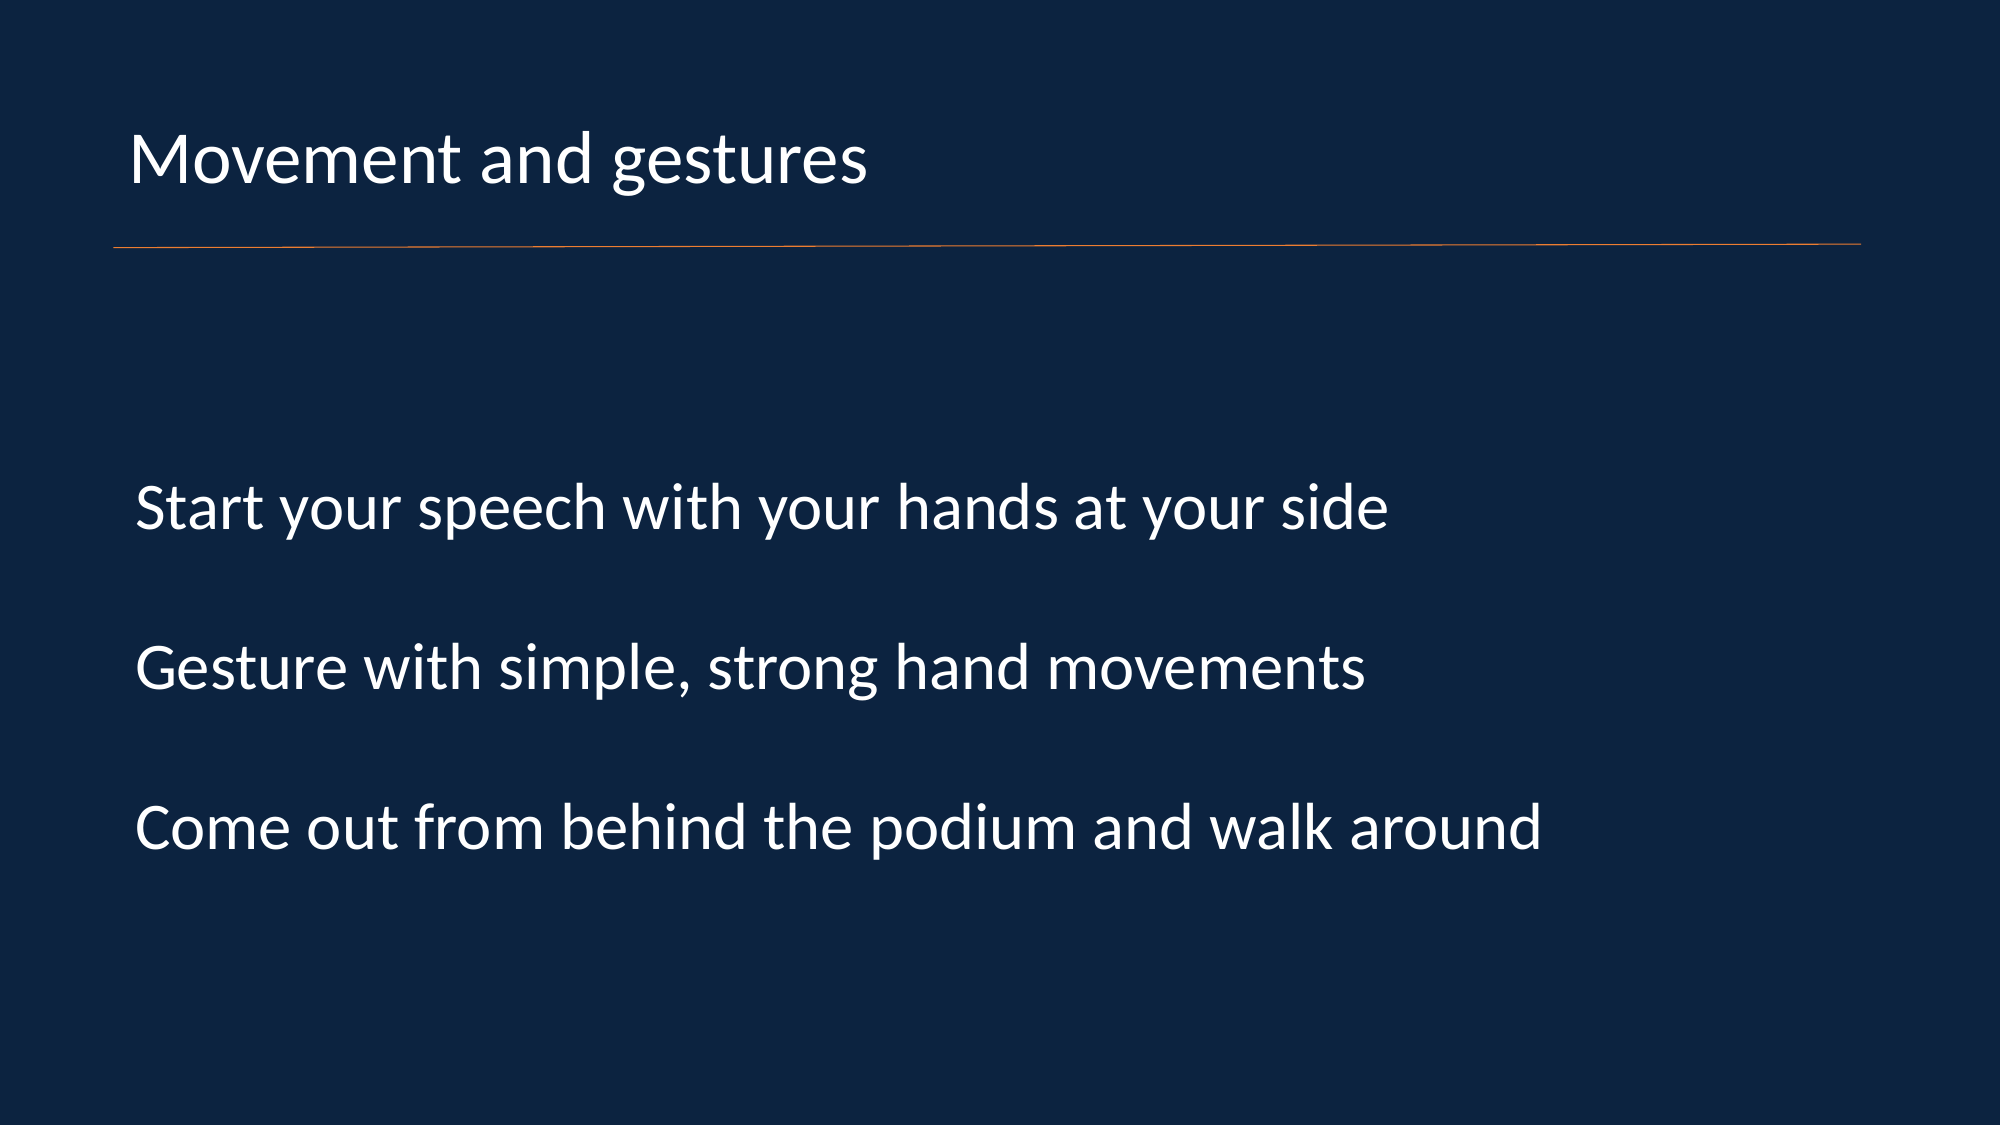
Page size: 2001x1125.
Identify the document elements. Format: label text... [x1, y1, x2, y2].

text_box Movement and gestures [113, 100, 1902, 206]
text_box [113, 244, 1861, 248]
text_box Start your speech with your hands at your side Gesture with simple, strong hand movements Come out from behind the podium and walk around [120, 375, 1854, 871]
